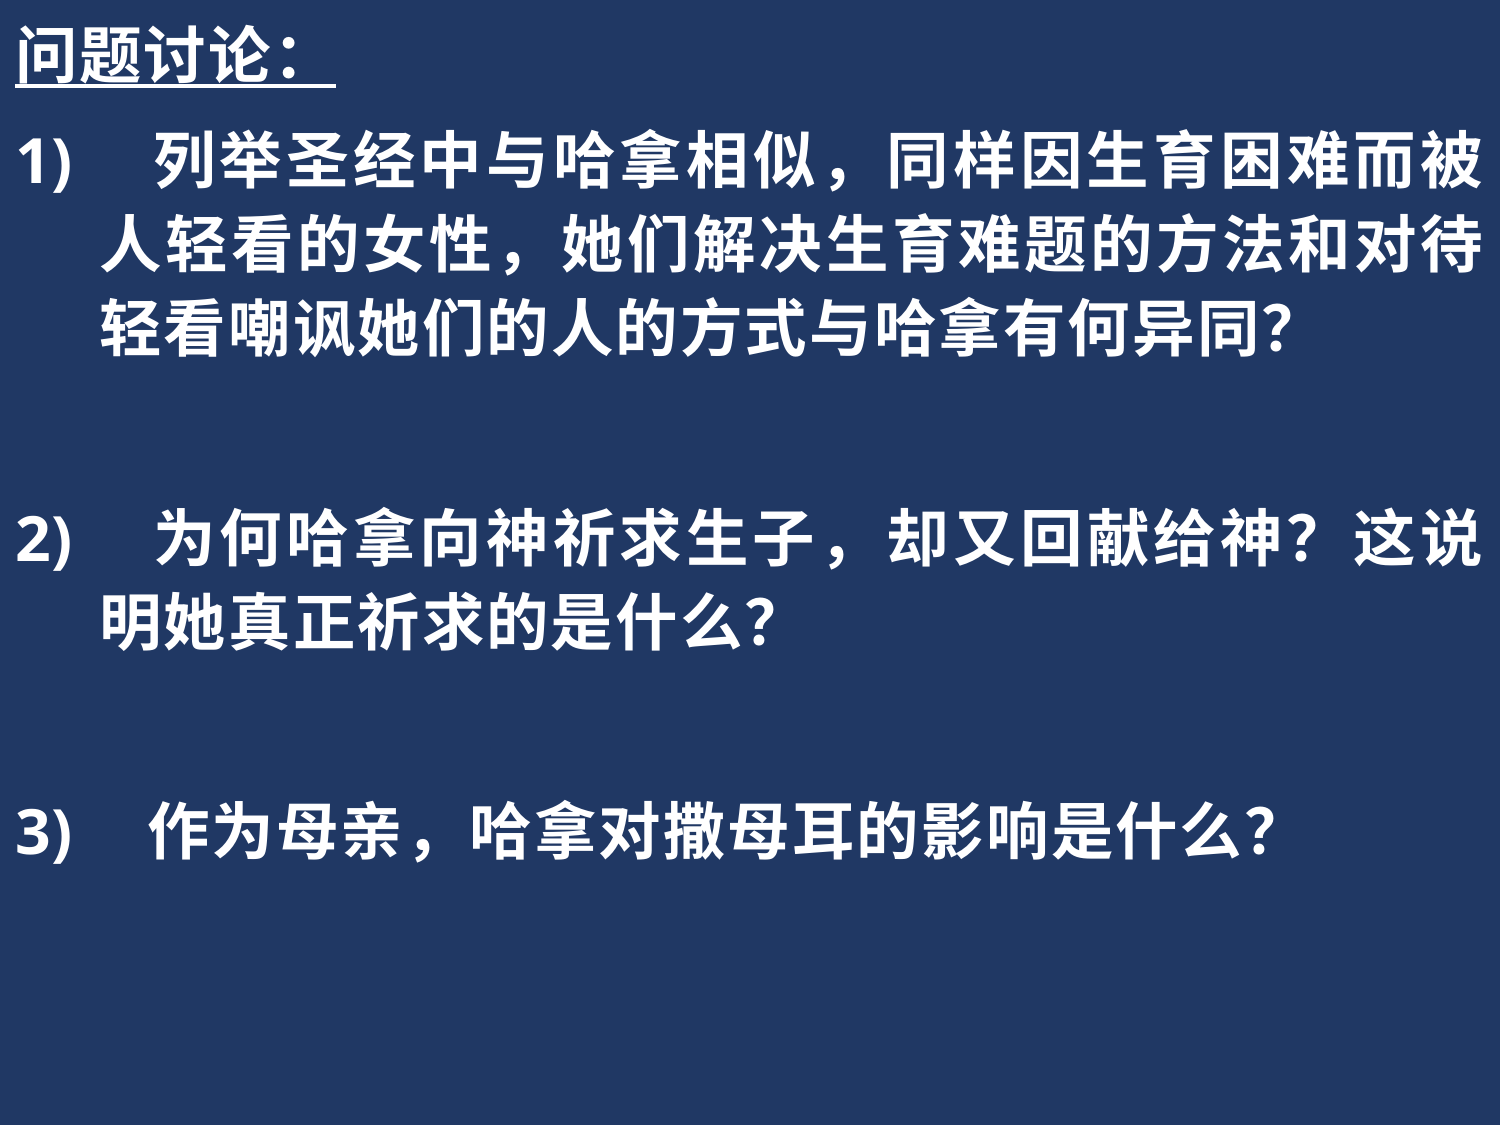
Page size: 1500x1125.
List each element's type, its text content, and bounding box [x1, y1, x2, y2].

list 问题讨论： 列举圣经中与哈拿相似，同样因生育困难而被人轻看的女性，她们解决生育难题的方法和对待轻看嘲讽她们的人的方式与哈拿有何异同？ 为何哈拿向神祈求生子，却又回献给神？这说明她真正祈求的是什么？ 作为母亲，哈拿对撒母耳的影响是什么？ [0, 0, 1500, 1125]
